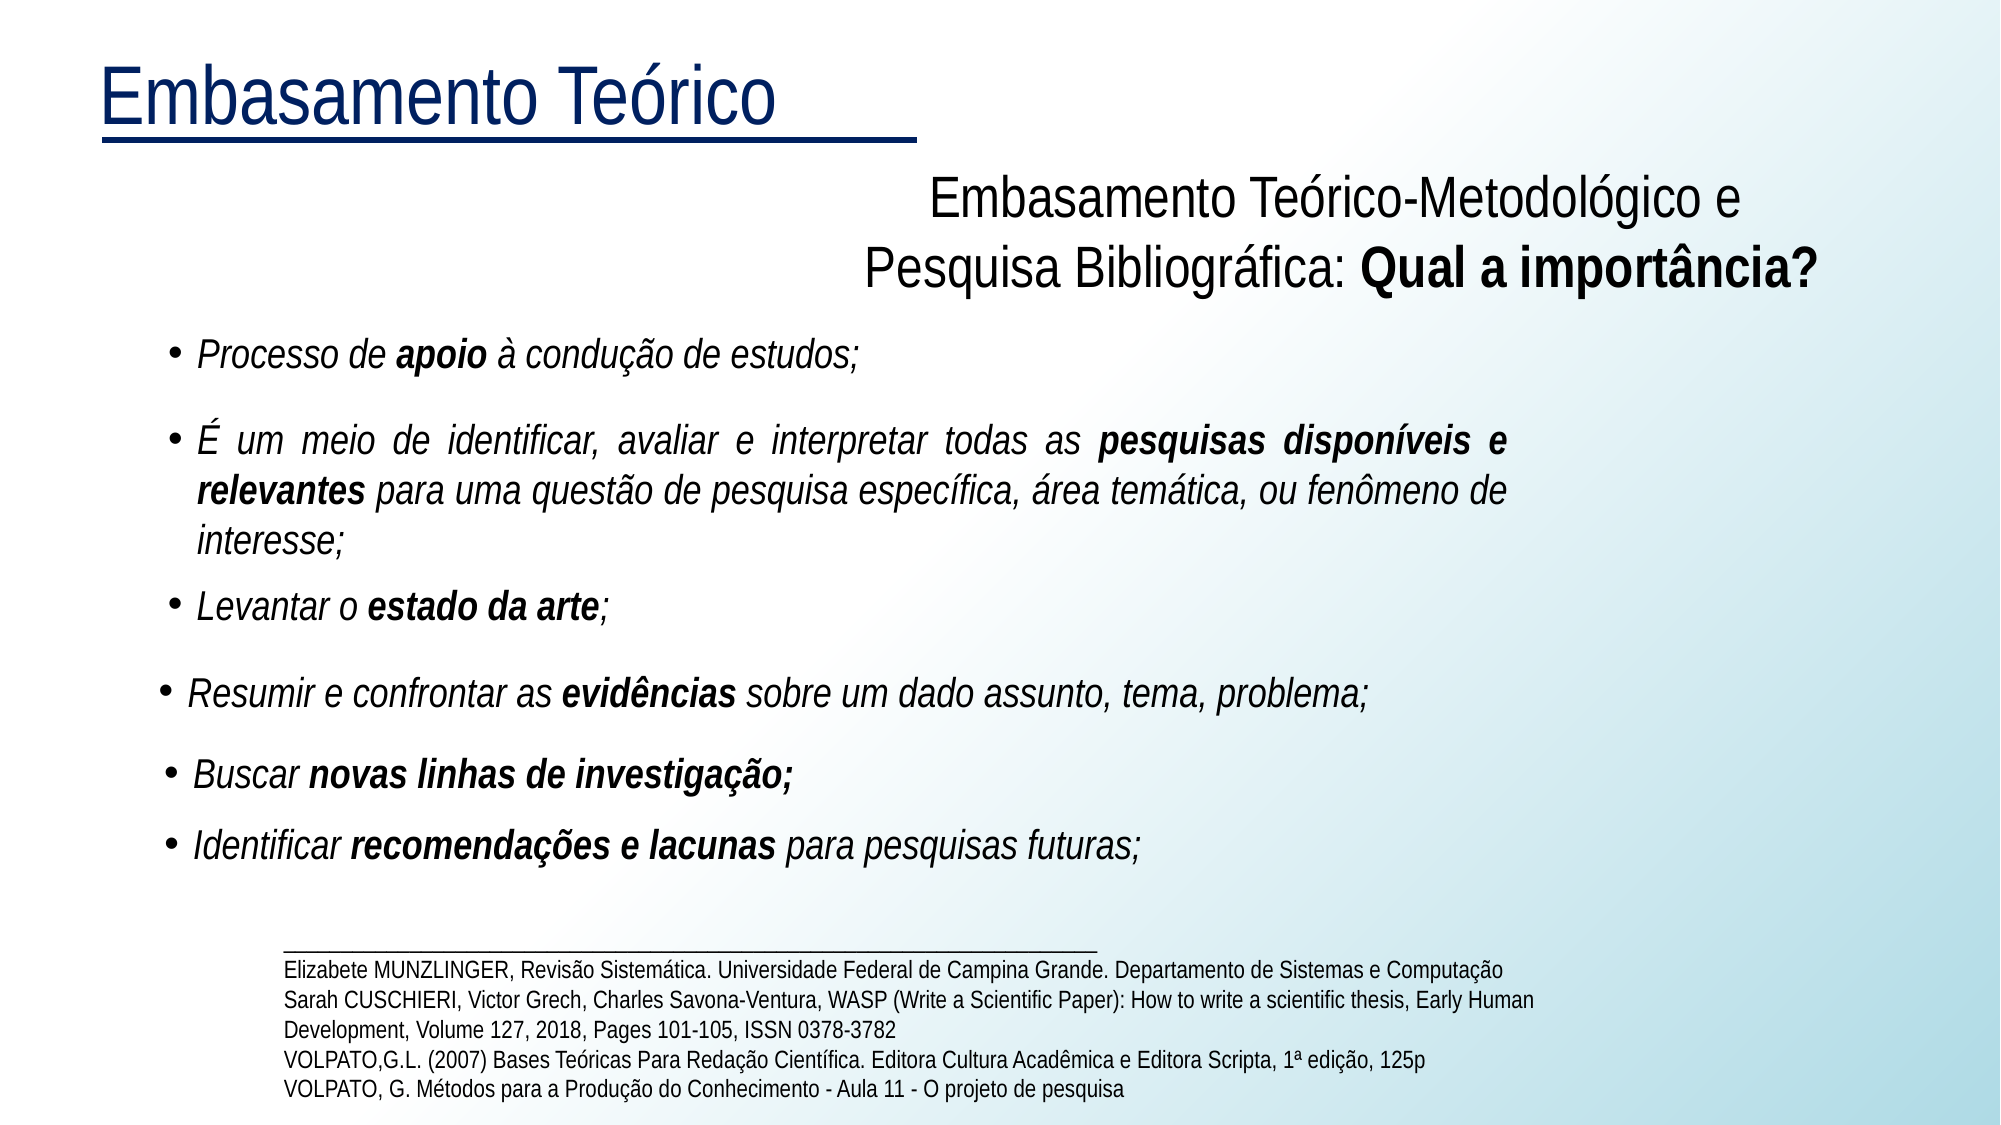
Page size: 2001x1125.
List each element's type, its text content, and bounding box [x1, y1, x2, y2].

text_box Identificar recomendações e lacunas para pesquisas futuras; [149, 810, 1558, 876]
text_box Processo de apoio à condução de estudos; [153, 319, 882, 385]
text_box Embasamento Teórico-Metodológico e Pesquisa Bibliográfica: Qual a importância? [684, 151, 2000, 304]
text_box Resumir e confrontar as evidências sobre um dado assunto, tema, problema; [144, 657, 1531, 723]
text_box É um meio de identificar, avaliar e interpretar todas as pesquisas disponíveis e relevantes para uma questão de pesquisa específica, área temática, ou fenômeno de interesse; [153, 405, 1523, 571]
text_box Embasamento Teórico [84, 34, 966, 140]
text_box Levantar o estado da arte; [153, 571, 635, 636]
text_box Buscar novas linhas de investigação; [149, 739, 823, 805]
text_box [383, 999, 1700, 1113]
text_box _______________________________________________________________________ Elizabete MUNZLINGER, Revisão Sistemática. Universidade Federal de Campina Grande. Departamento de Sistemas e Computação Sarah CUSCHIERI, Victor Grech, Charles Savona-Ventura, WASP (Write a Scientific Paper): How to write a scientific thesis, Early Human Development, Volume 127, 2018, Pages 101-105, ISSN 0378-3782 VOLPATO,G.L. (2007) Bases Teóricas Para Redação Científica. Editora Cultura Acadêmica e Editora Scripta, 1ª edição, 125p VOLPATO, G. Métodos para a Produção do Conhecimento - Aula 11 - O projeto de pesquisa [268, 915, 1663, 1111]
